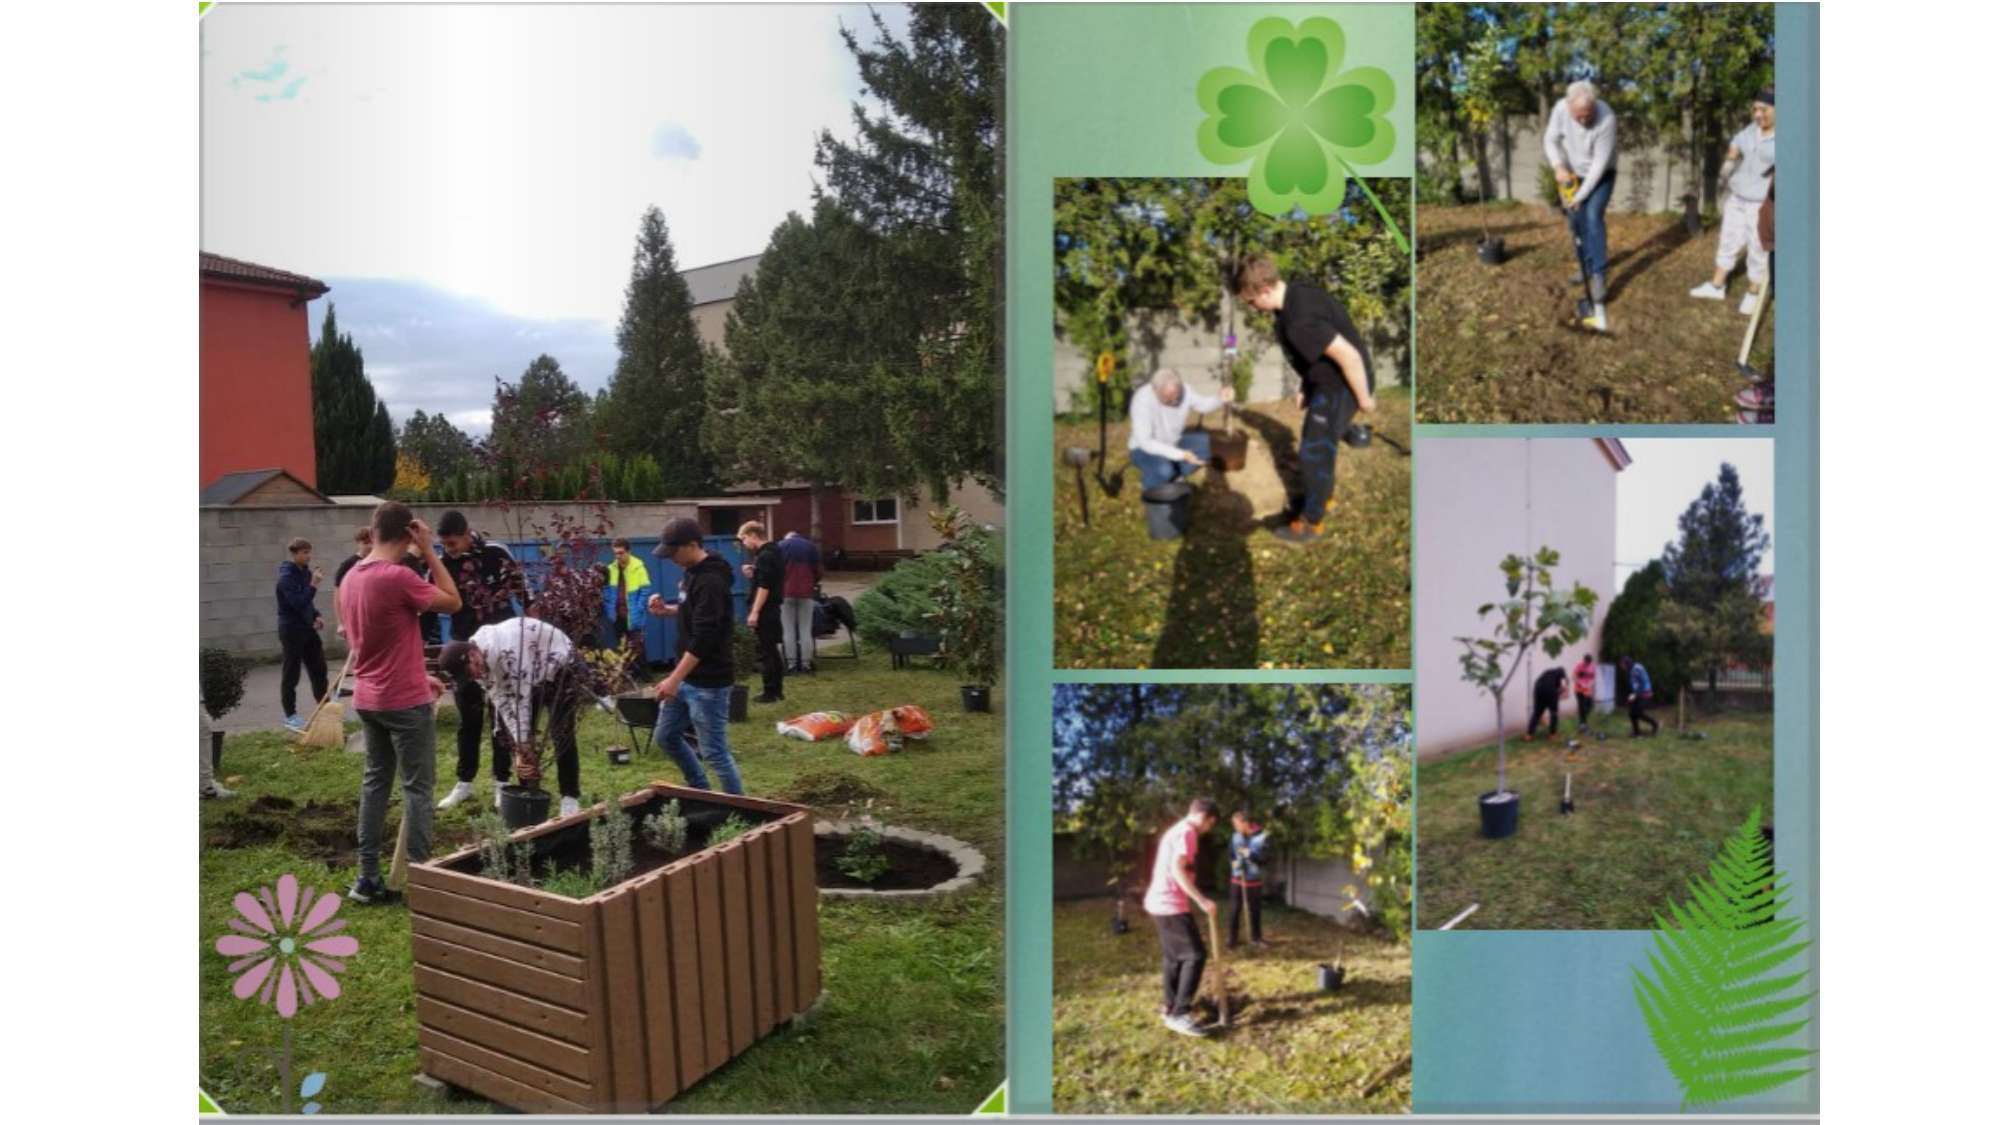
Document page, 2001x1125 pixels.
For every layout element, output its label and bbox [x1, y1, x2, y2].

picture [199, 2, 1820, 1125]
